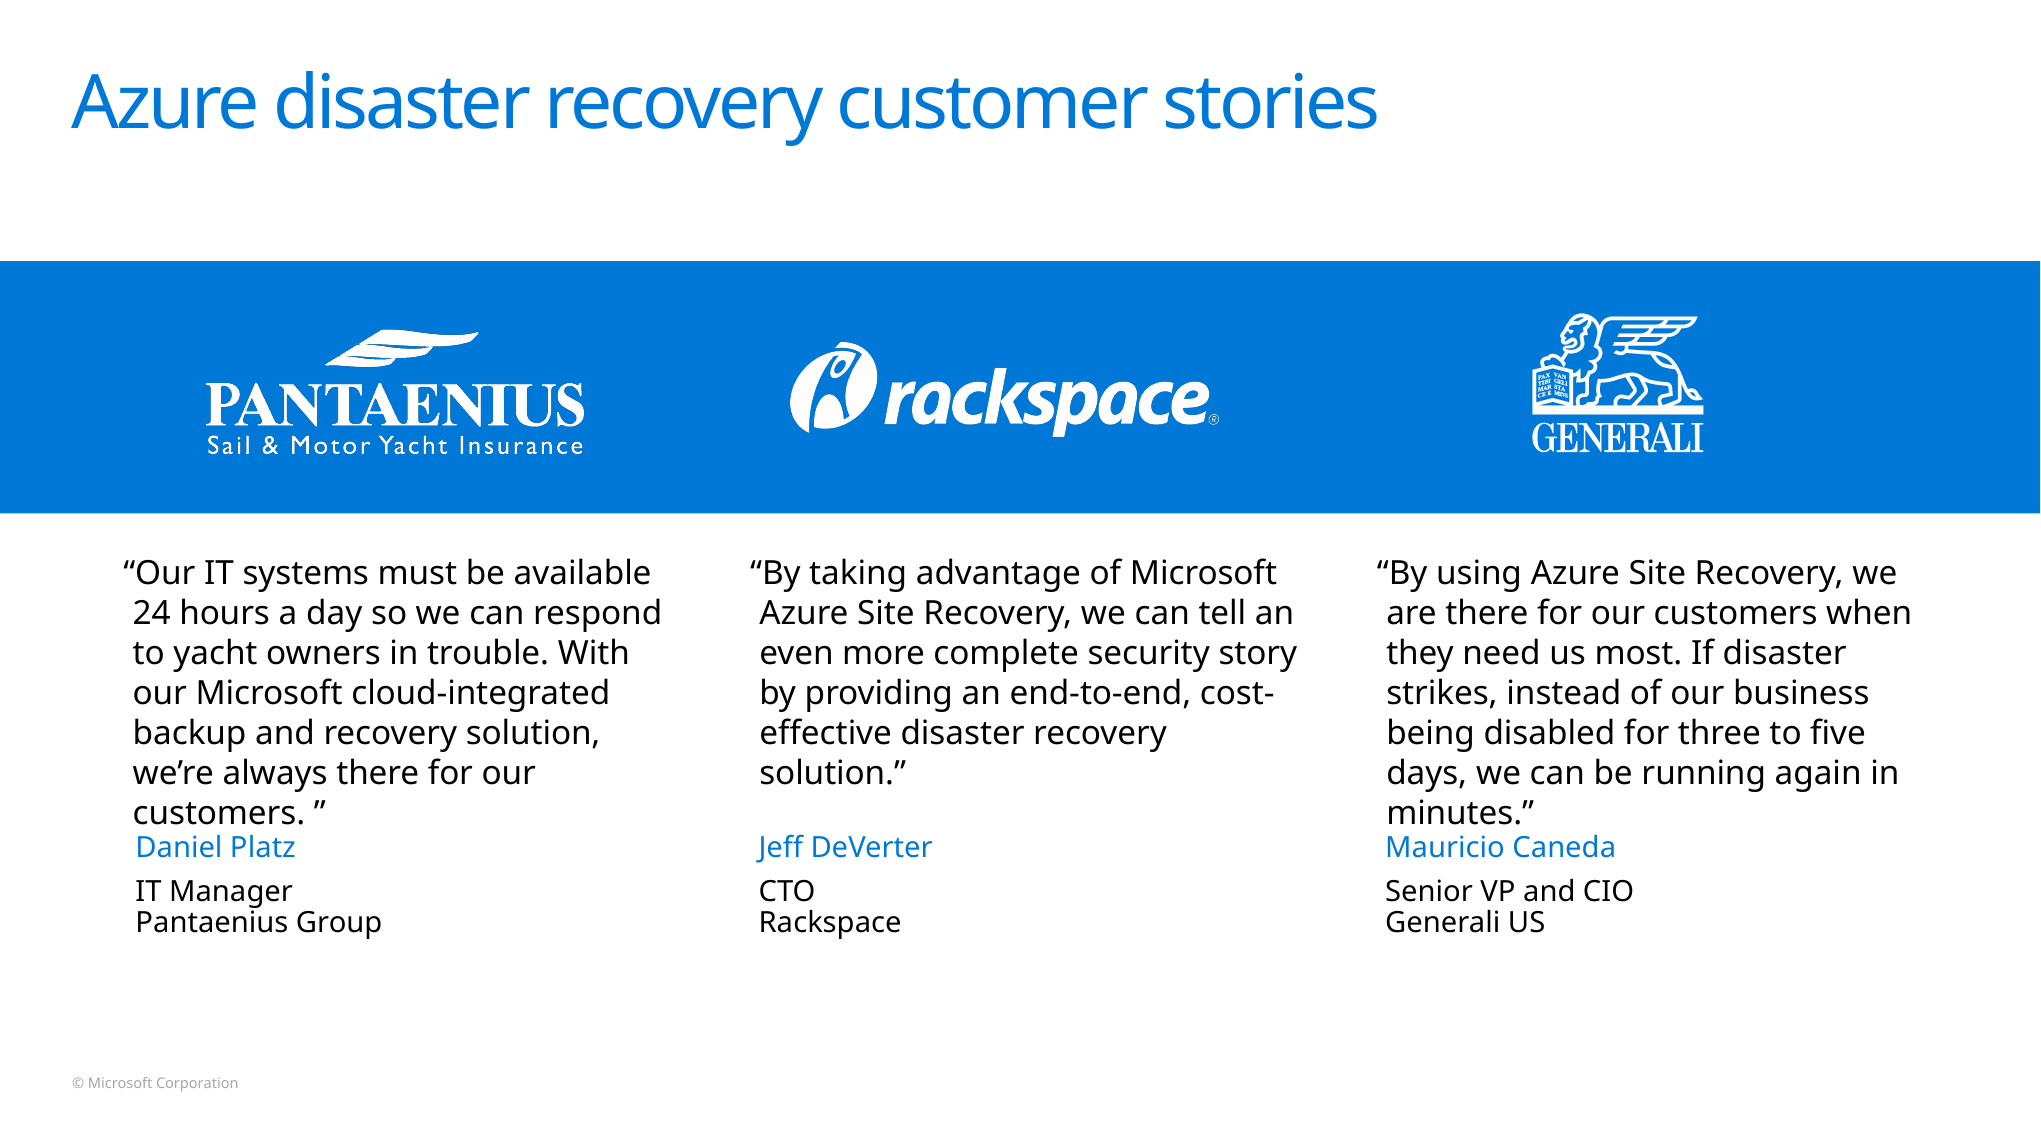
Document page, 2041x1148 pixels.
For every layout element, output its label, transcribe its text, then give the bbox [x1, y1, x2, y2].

text_box [0, 260, 2041, 514]
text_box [719, 342, 1319, 948]
title Azure disaster recovery customer stories [71, 37, 1969, 165]
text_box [93, 327, 692, 948]
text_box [1346, 304, 1946, 948]
